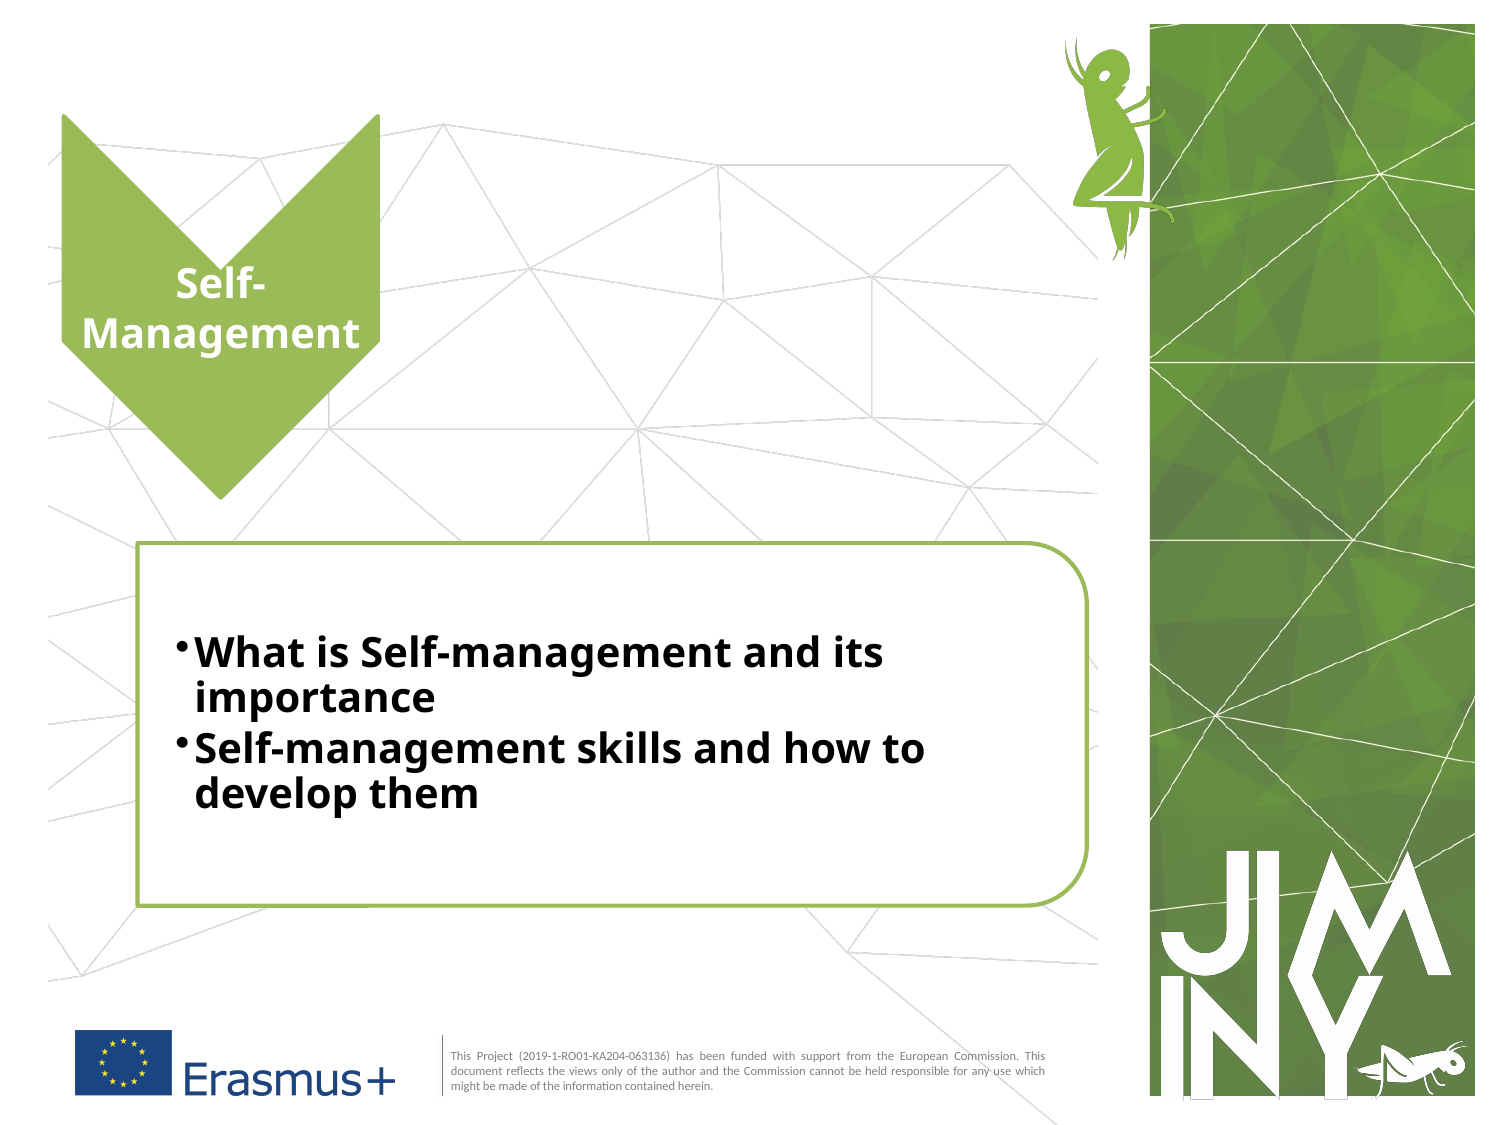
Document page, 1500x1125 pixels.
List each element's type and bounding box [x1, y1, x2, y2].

picture [48, 24, 1476, 1125]
text_box [63, 115, 378, 498]
text_box [137, 542, 1099, 906]
